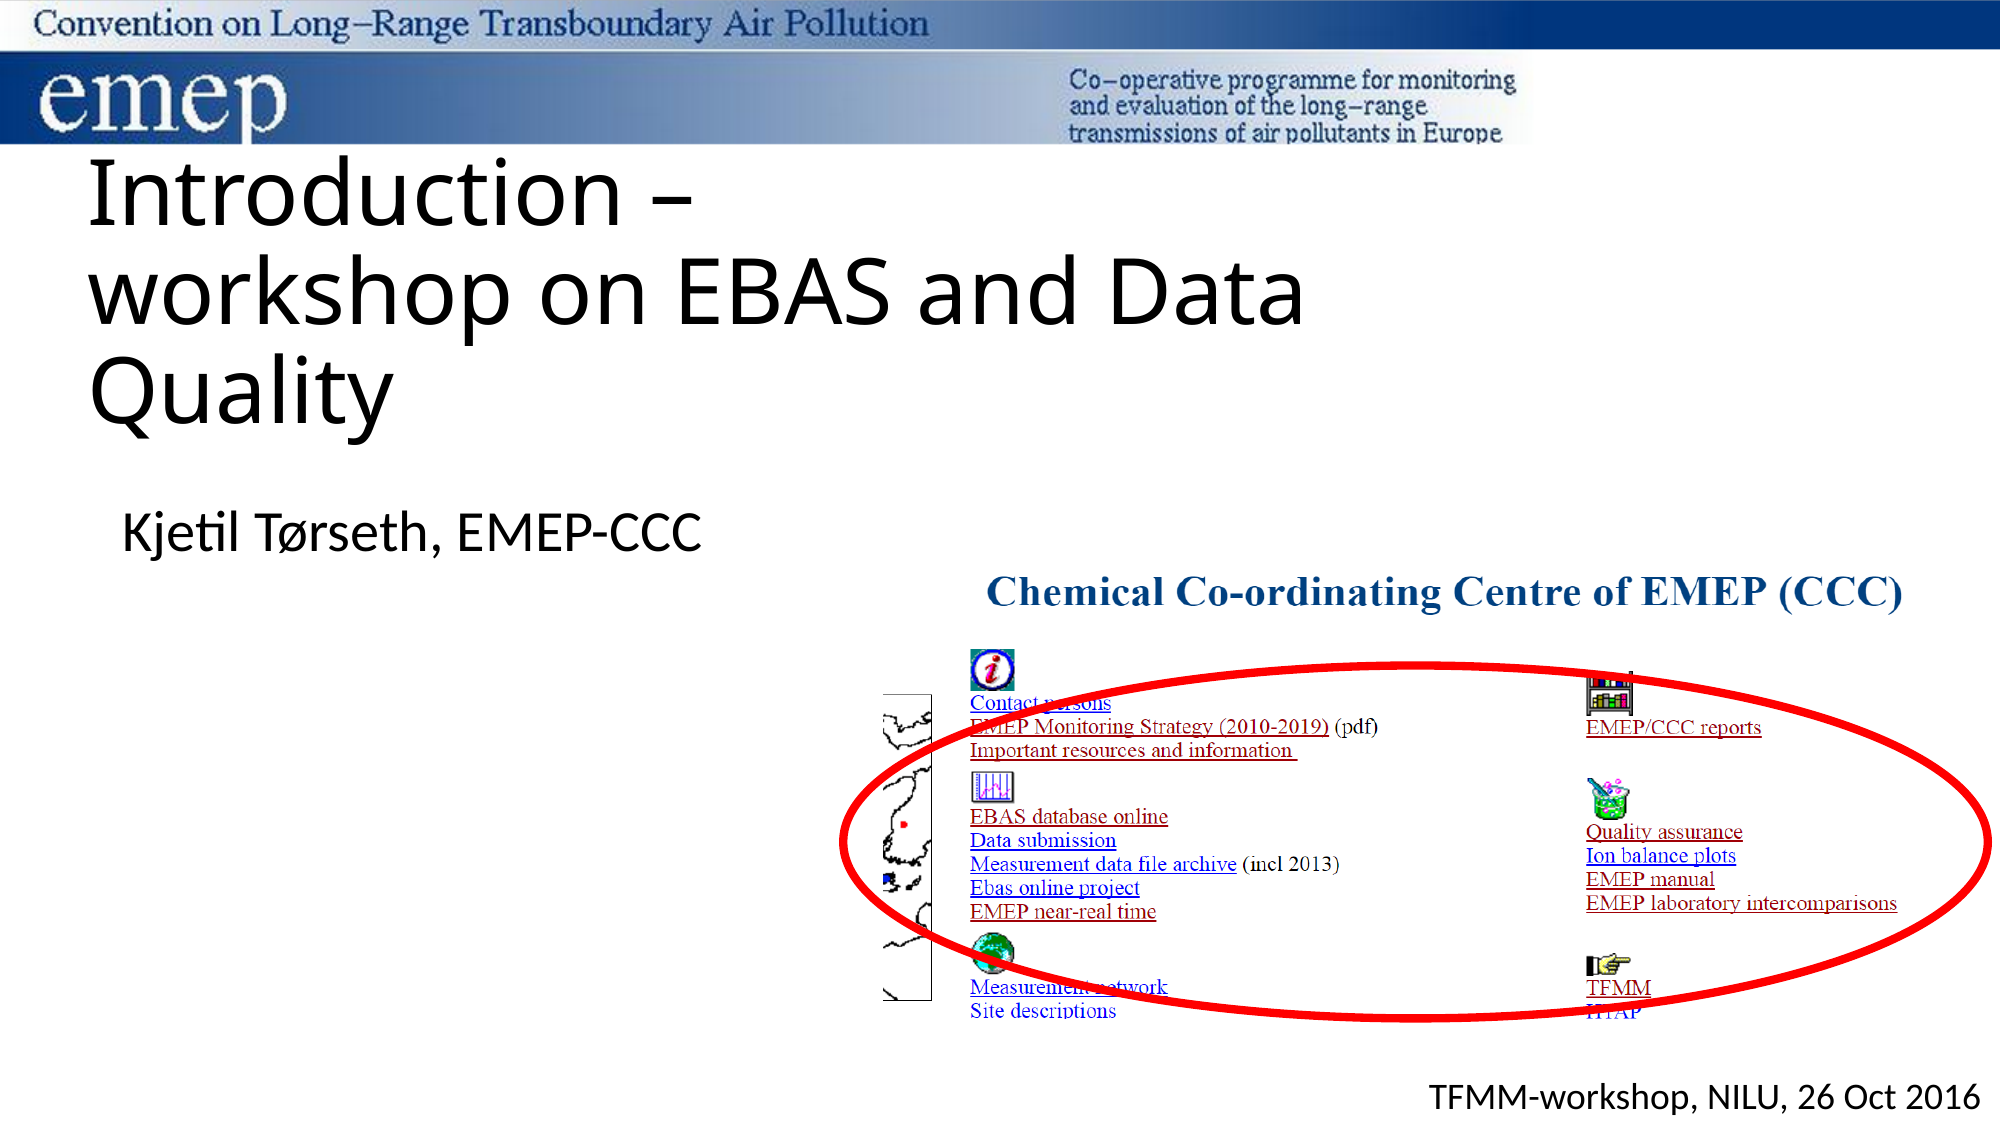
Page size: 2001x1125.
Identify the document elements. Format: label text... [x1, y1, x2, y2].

text_box TFMM-workshop, NILU, 26 Oct 2016 [1414, 1064, 1997, 1125]
text_box [1975, 802, 1989, 881]
text_box [842, 775, 883, 908]
picture [0, 0, 2000, 146]
picture [883, 560, 1975, 1019]
subtitle Kjetil Tørseth, EMEP-CCC [0, 494, 928, 766]
title Introduction – workshop on EBAS and Data Quality [72, 146, 1573, 451]
